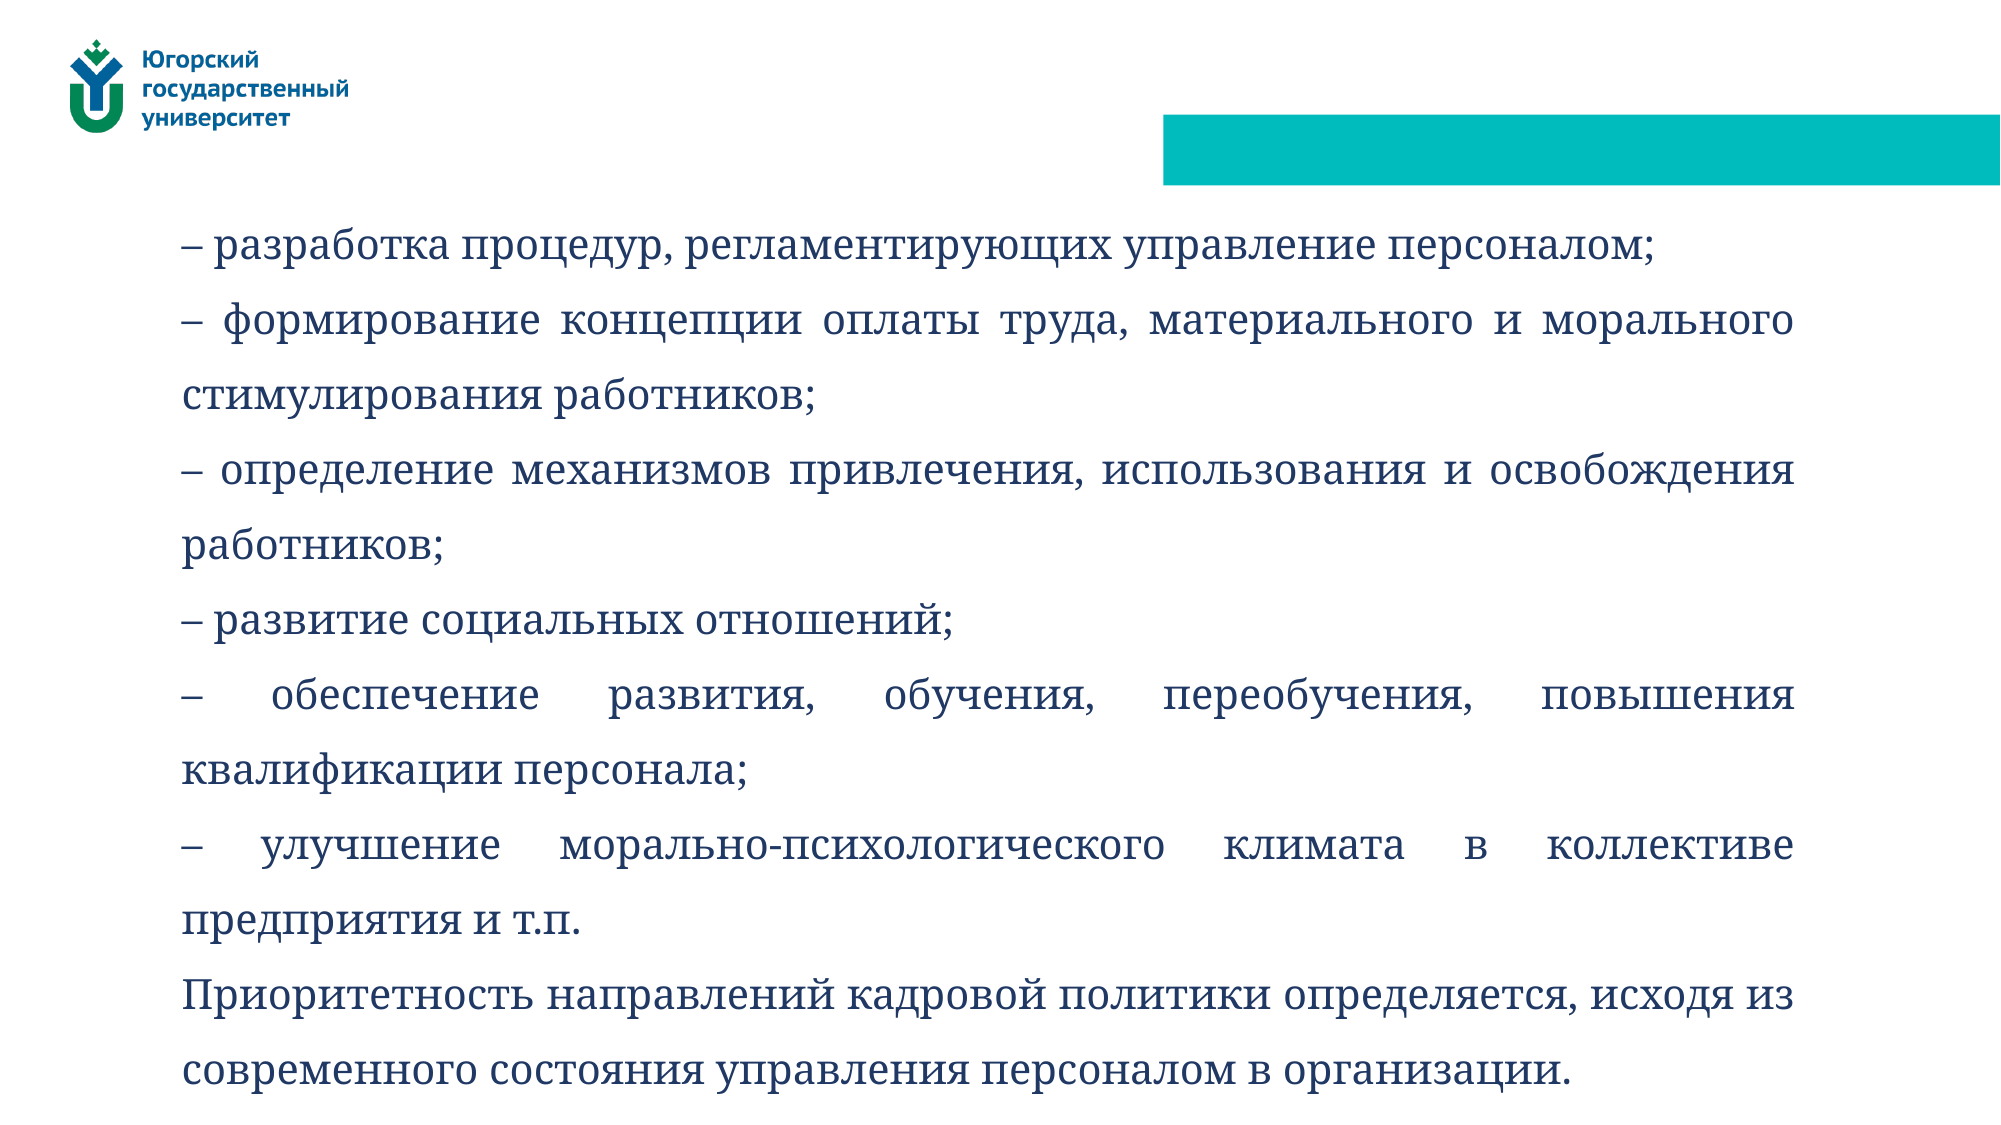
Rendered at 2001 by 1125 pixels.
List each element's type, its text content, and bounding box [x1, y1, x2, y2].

text_box – разработка процедур, регламентирующих управление персоналом; – формирование концепции оплаты труда, материального и морального стимулирования работников; – определение механизмов привлечения, использования и освобождения работников; – развитие социальных отношений; – обеспечение развития, обучения, переобучения, повышения квалификации персонала; – улучшение морально-психологического климата в коллективе предприятия и т.п. Приоритетность направлений кадровой политики определяется, исходя из современного состояния управления персоналом в организации. [166, 185, 1810, 1125]
picture [70, 39, 348, 133]
text_box [1162, 114, 2000, 186]
